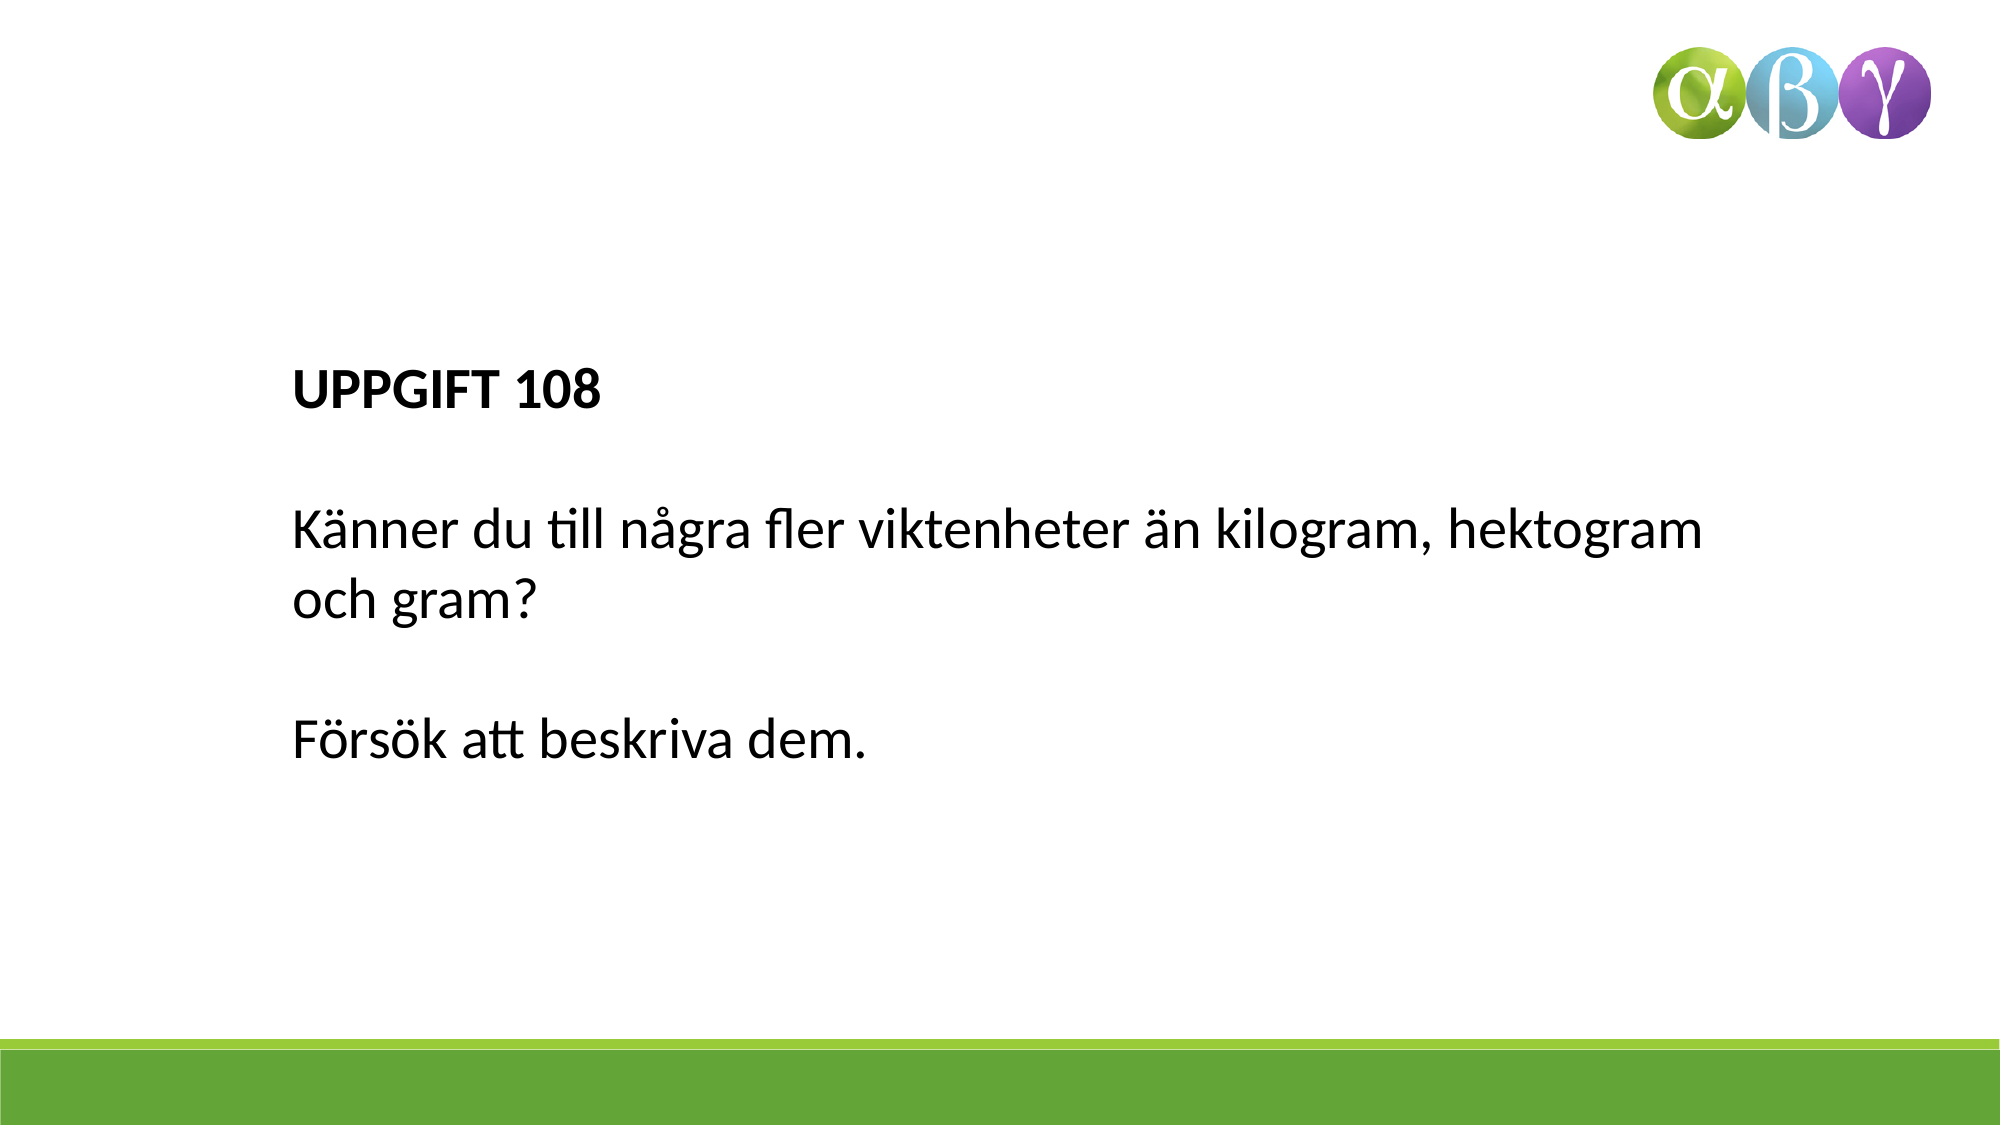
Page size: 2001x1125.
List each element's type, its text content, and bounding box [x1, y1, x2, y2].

picture [1652, 46, 1932, 140]
text_box UPPGIFT 108 Känner du till några fler viktenheter än kilogram, hektogram och gram? Försök att beskriva dem. [277, 342, 1723, 778]
